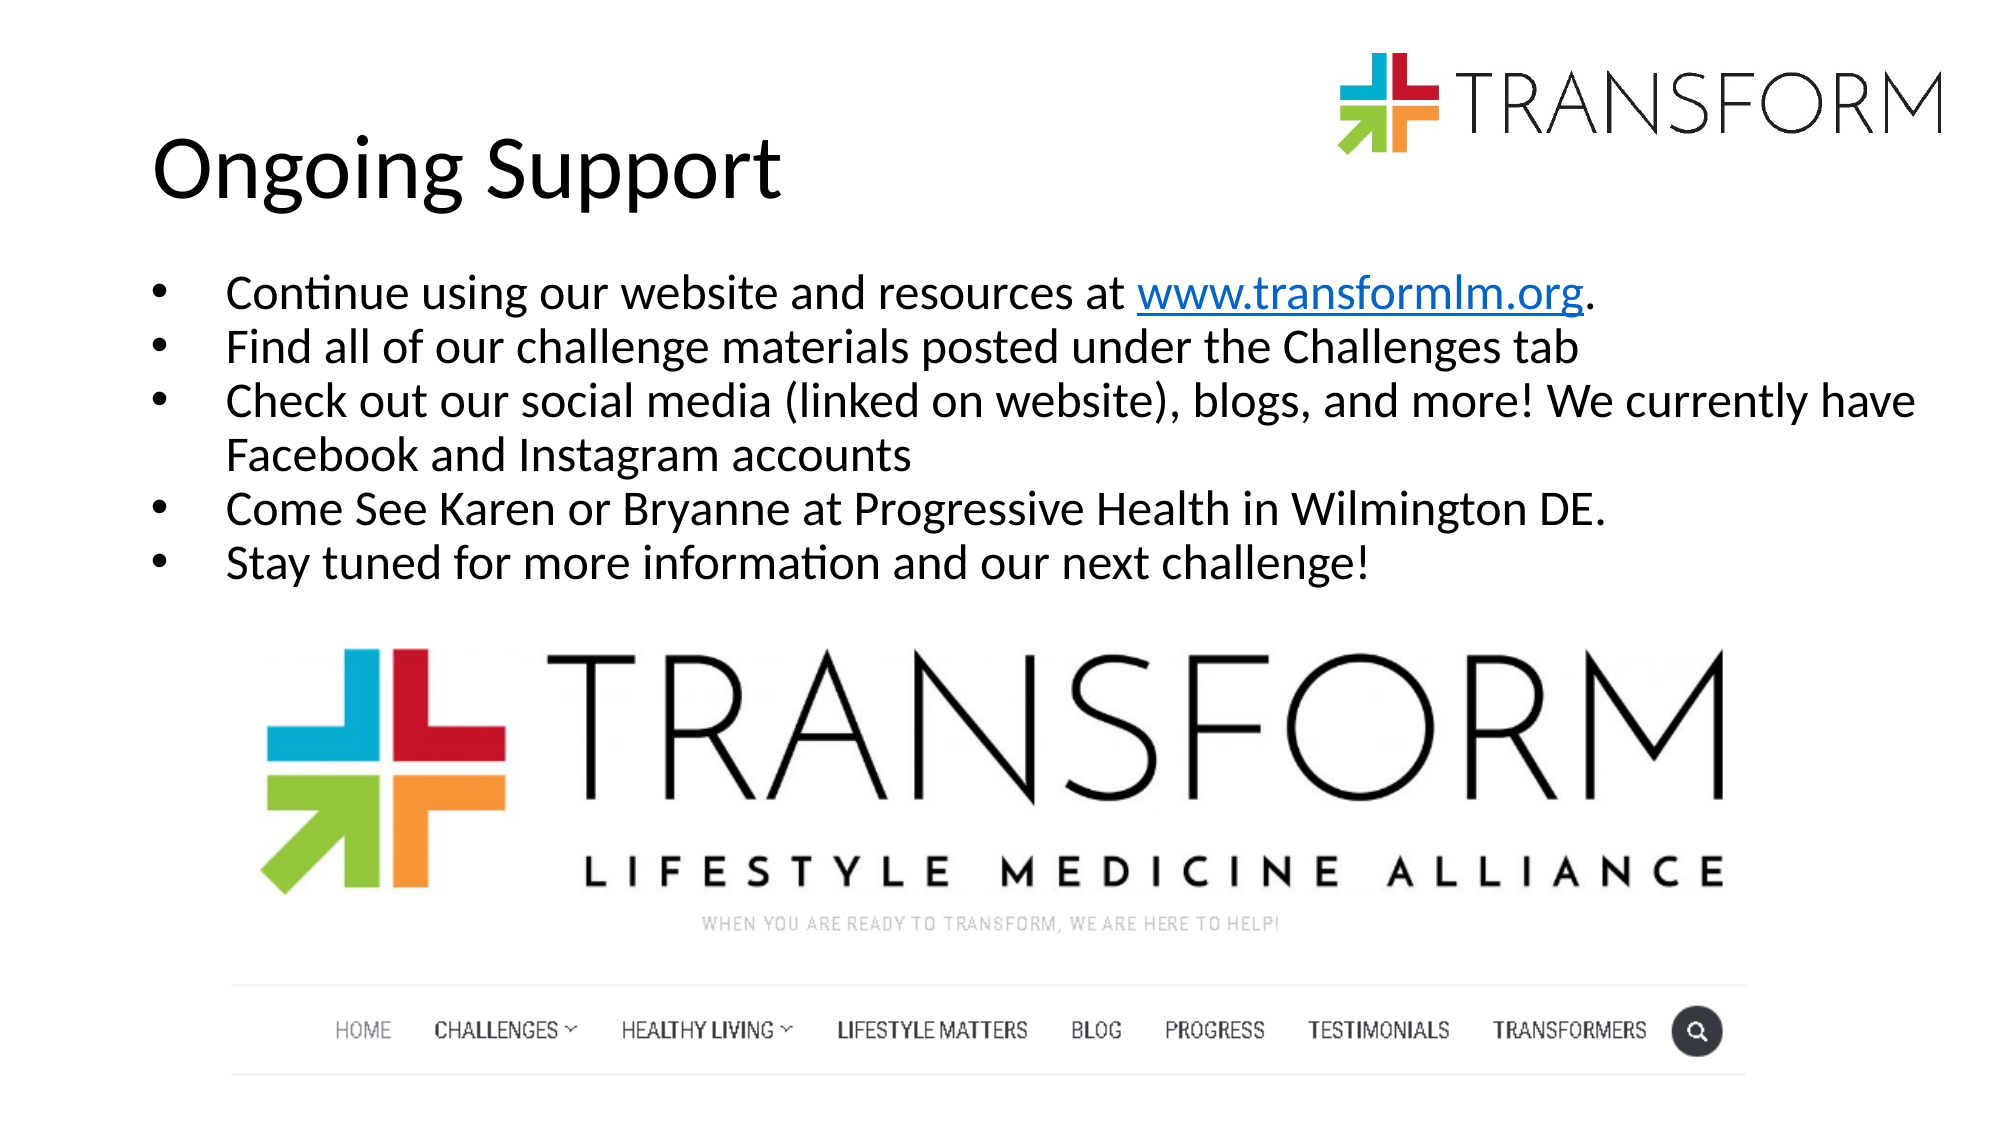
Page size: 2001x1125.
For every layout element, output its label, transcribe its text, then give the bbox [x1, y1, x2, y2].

picture [1337, 52, 1942, 155]
title Ongoing Support [137, 59, 1863, 258]
list Continue using our website and resources at www.transformlm.org. Find all of our challenge materials posted under the Challenges tab Check out our social media (linked on website), blogs, and more! We currently have Facebook and Instagram accounts Come See Karen or Bryanne at Progressive Health in Wilmington DE. Stay tuned for more information and our next challenge! [98, 258, 1942, 1104]
picture [230, 615, 1746, 1078]
